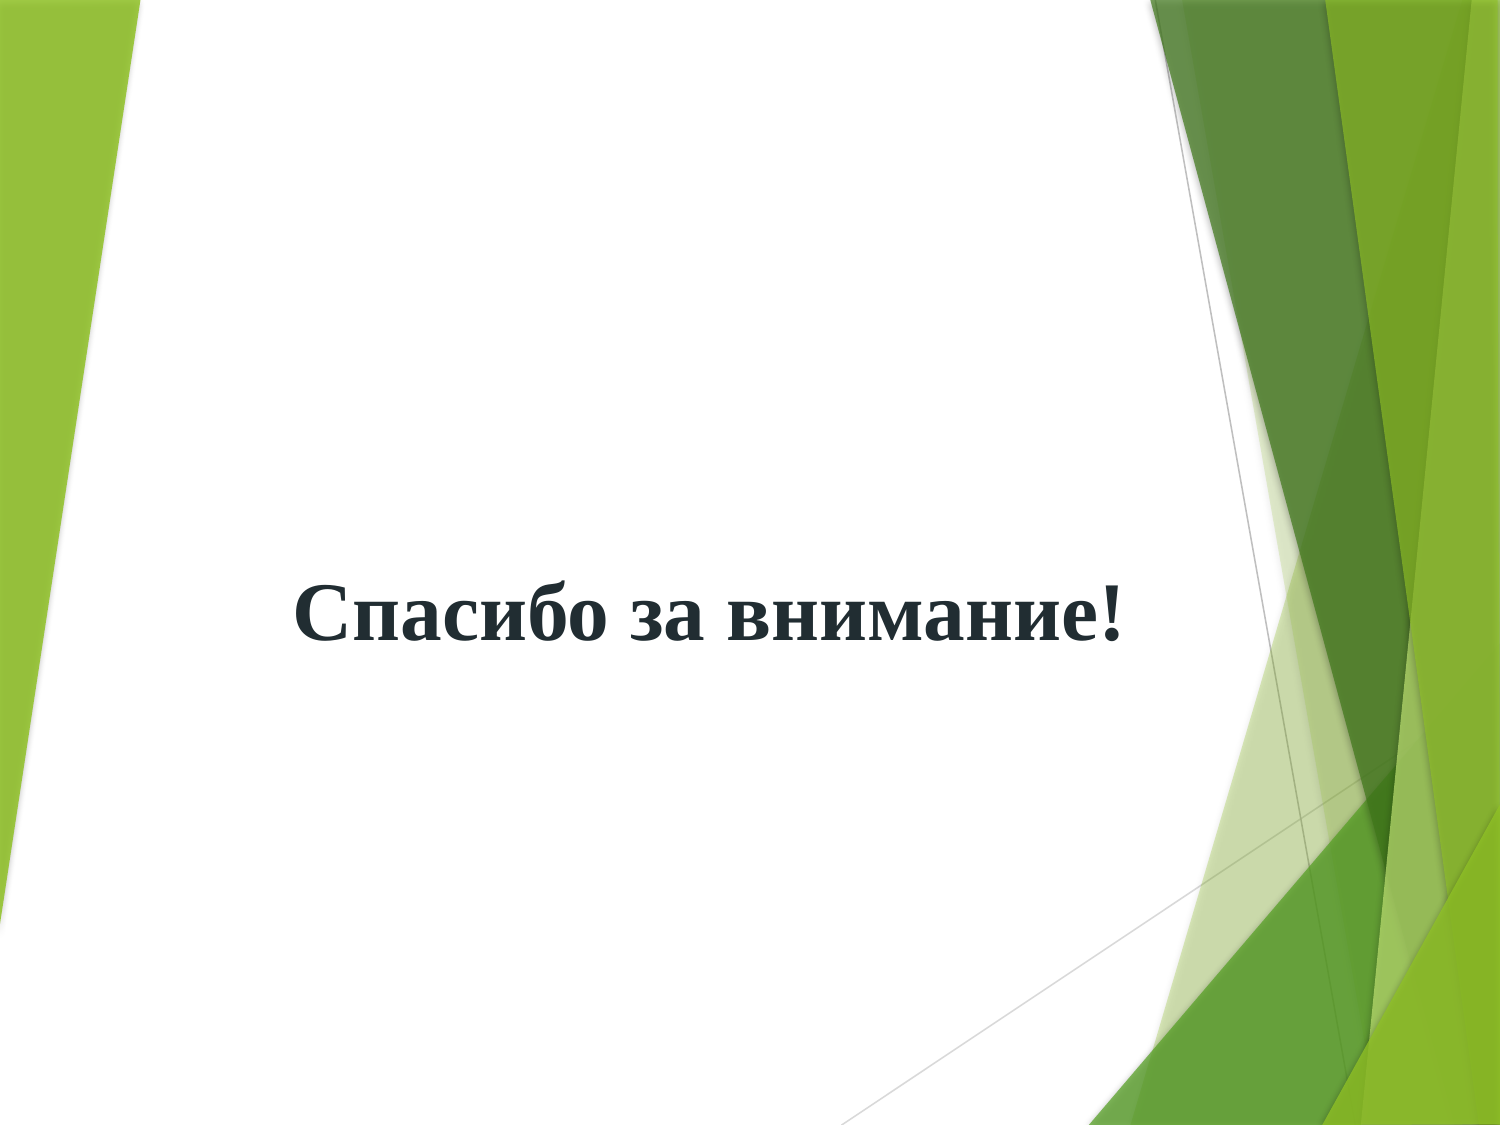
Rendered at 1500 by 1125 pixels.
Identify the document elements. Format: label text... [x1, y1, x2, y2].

title Спасибо за внимание! [185, 394, 1142, 665]
